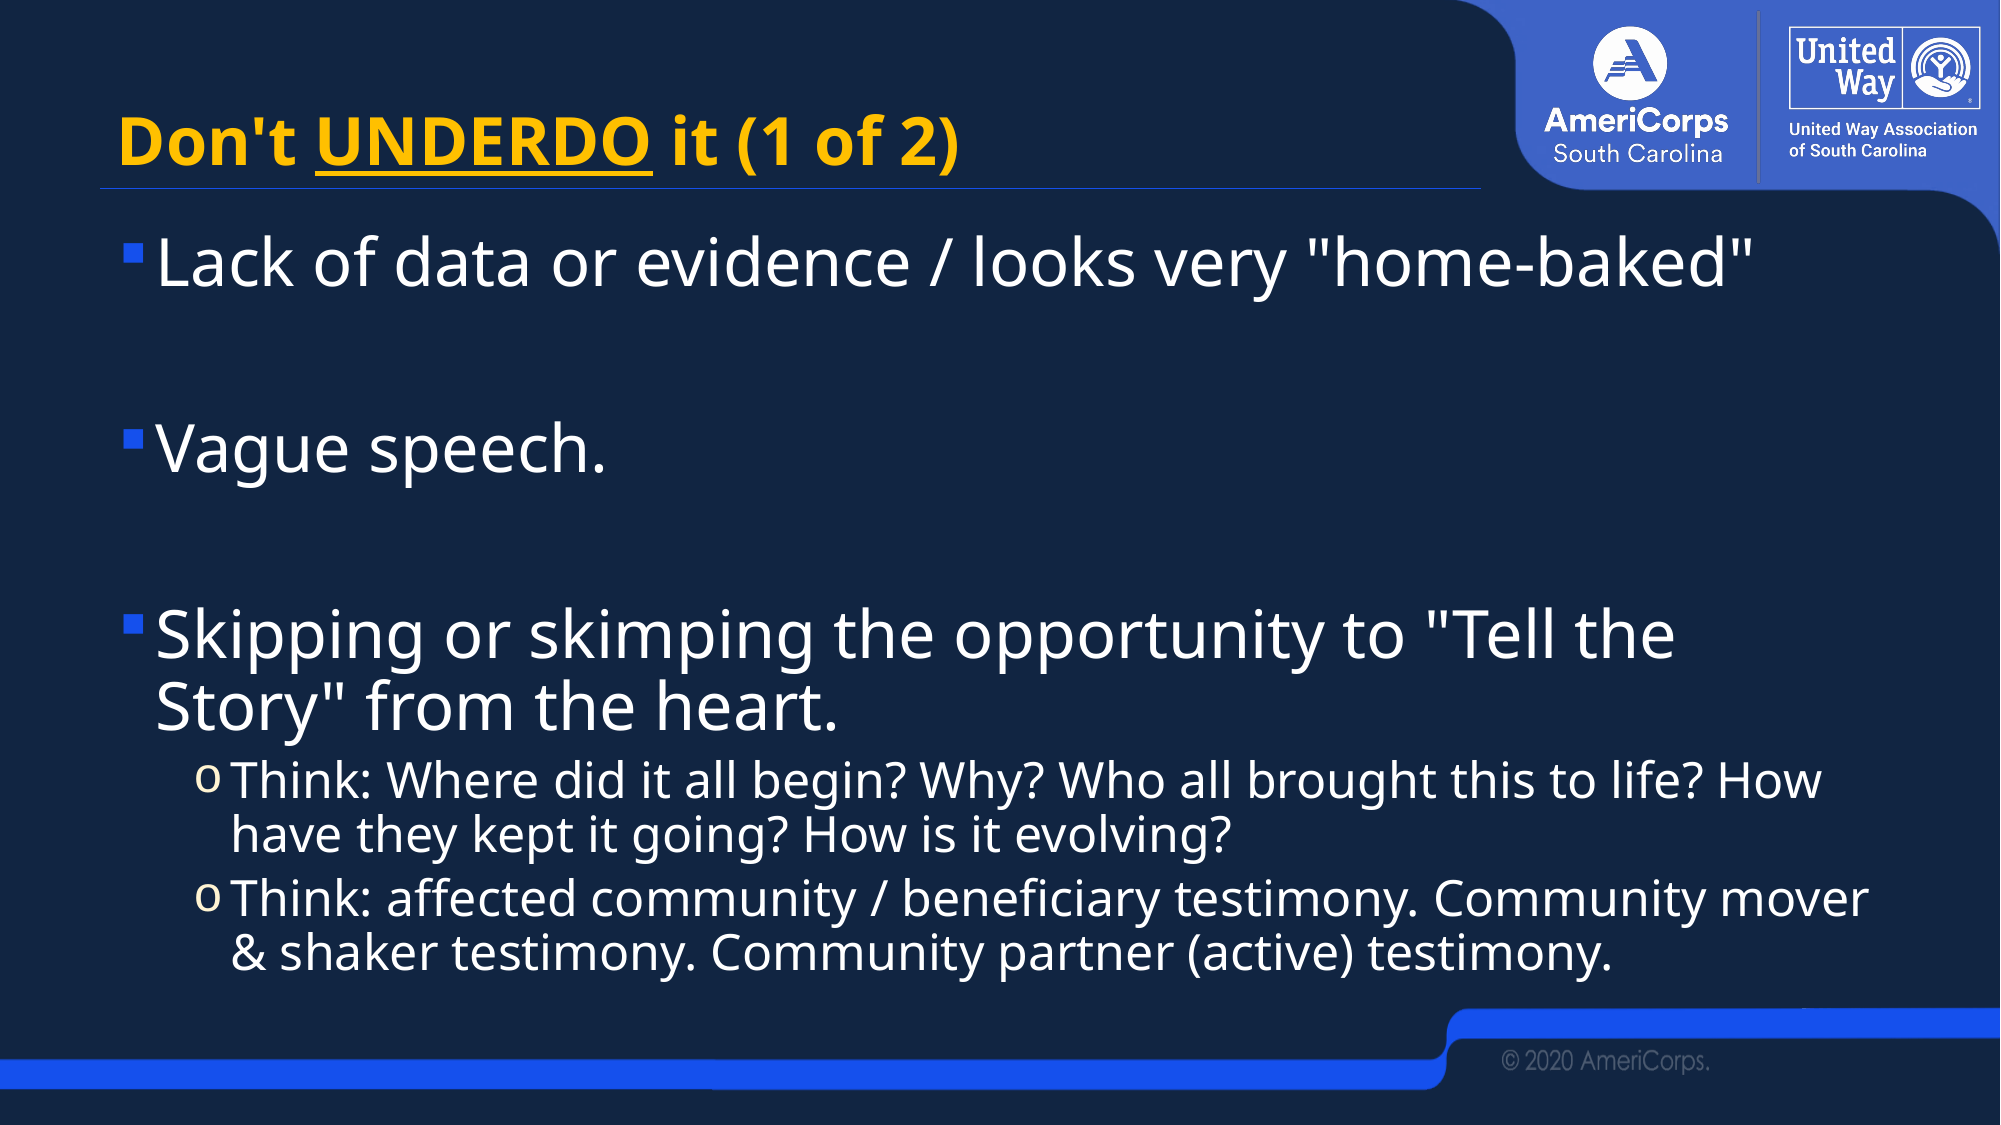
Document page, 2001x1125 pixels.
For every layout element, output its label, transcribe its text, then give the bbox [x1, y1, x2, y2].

list Lack of data or evidence / looks very "home-baked" Vague speech. Skipping or skimping the opportunity to "Tell the Story" from the heart. Think: Where did it all begin? Why? Who all brought this to life? How have they kept it going? How is it evolving? Think: affected community / beneficiary testimony. Community mover & shaker testimony. Community partner (active) testimony. [103, 221, 1897, 1011]
picture [0, 1007, 2000, 1091]
title Don't UNDERDO it (1 of 2) [101, 22, 1482, 188]
picture [1517, 0, 2000, 194]
